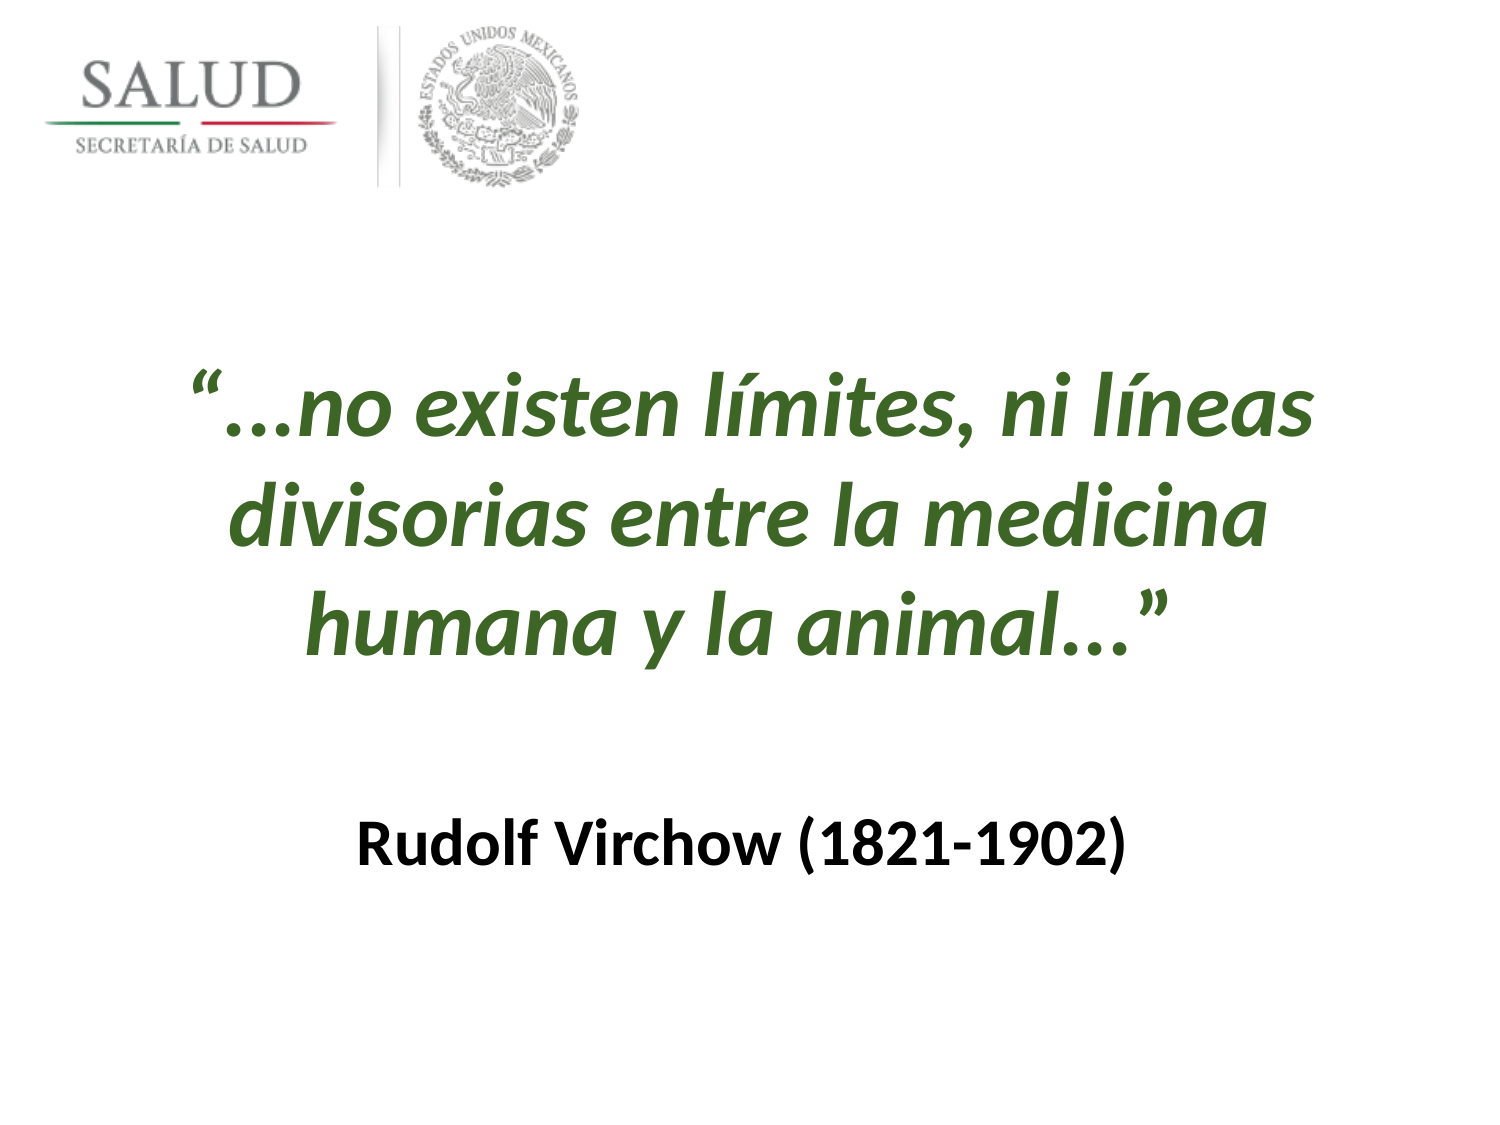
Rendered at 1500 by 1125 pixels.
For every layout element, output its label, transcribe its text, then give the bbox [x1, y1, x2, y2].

list Rudolf Virchow (1821-1902) [341, 791, 1159, 1028]
picture [44, 26, 579, 188]
title “...no existen límites, ni líneas divisorias entre la medicina humana y la animal...” [112, 343, 1388, 676]
